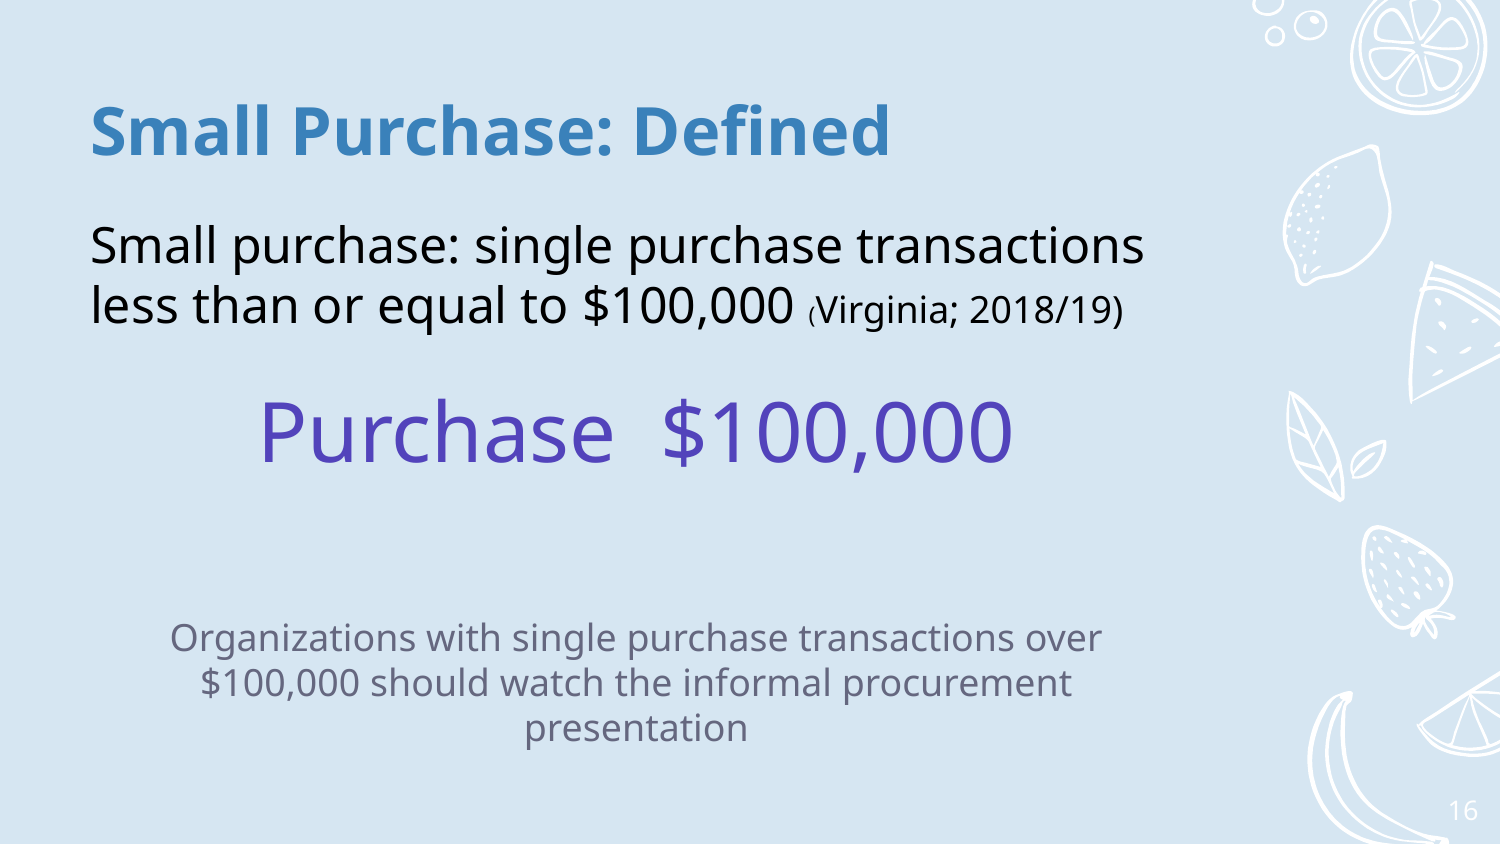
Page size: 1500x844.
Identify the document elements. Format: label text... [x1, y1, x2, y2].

text_box Small Purchase: Defined [75, 42, 1199, 184]
slide_number 16 [1403, 779, 1494, 844]
